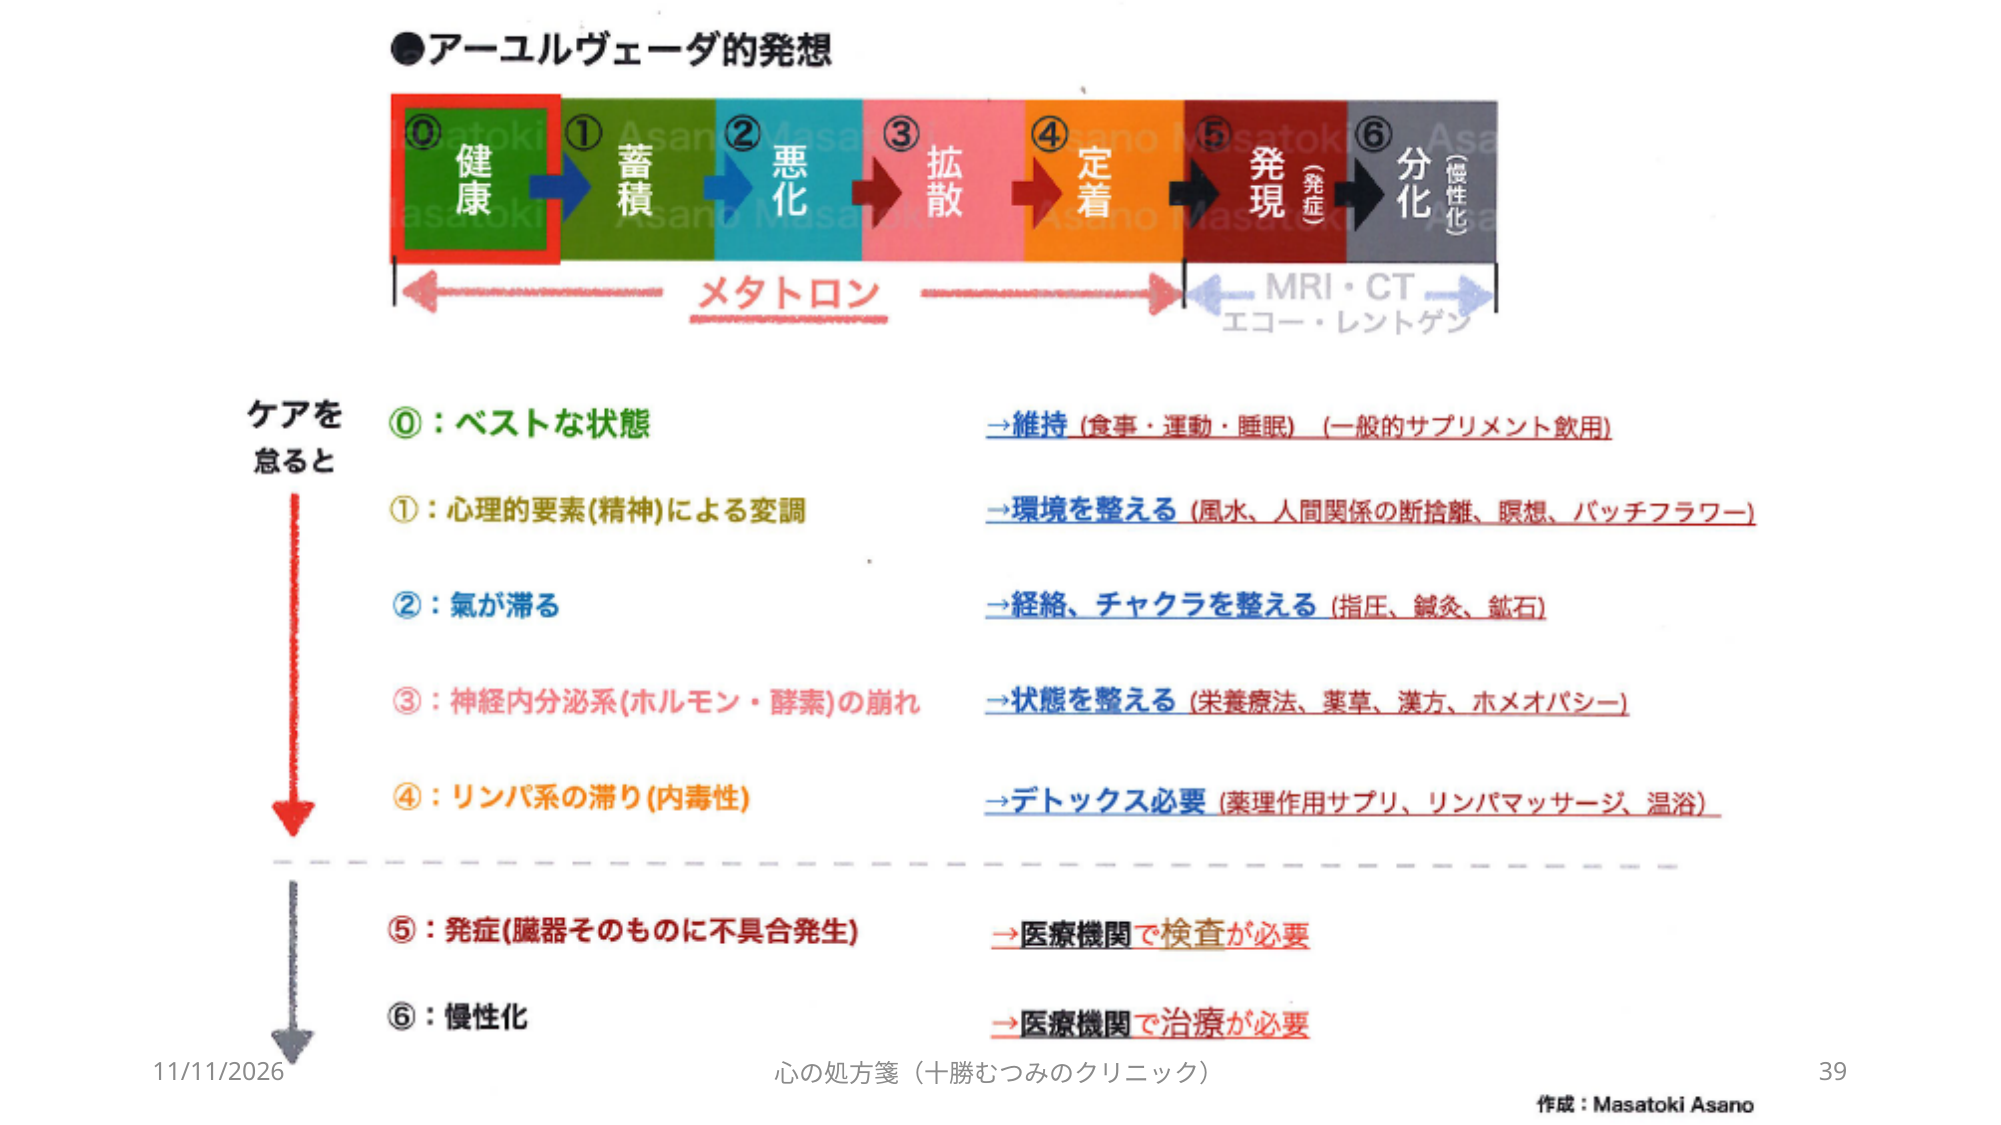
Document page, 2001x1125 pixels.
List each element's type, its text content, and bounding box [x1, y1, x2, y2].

picture [218, 0, 1782, 1125]
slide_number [137, 1042, 218, 1103]
slide_number 39 [1782, 1042, 1863, 1103]
